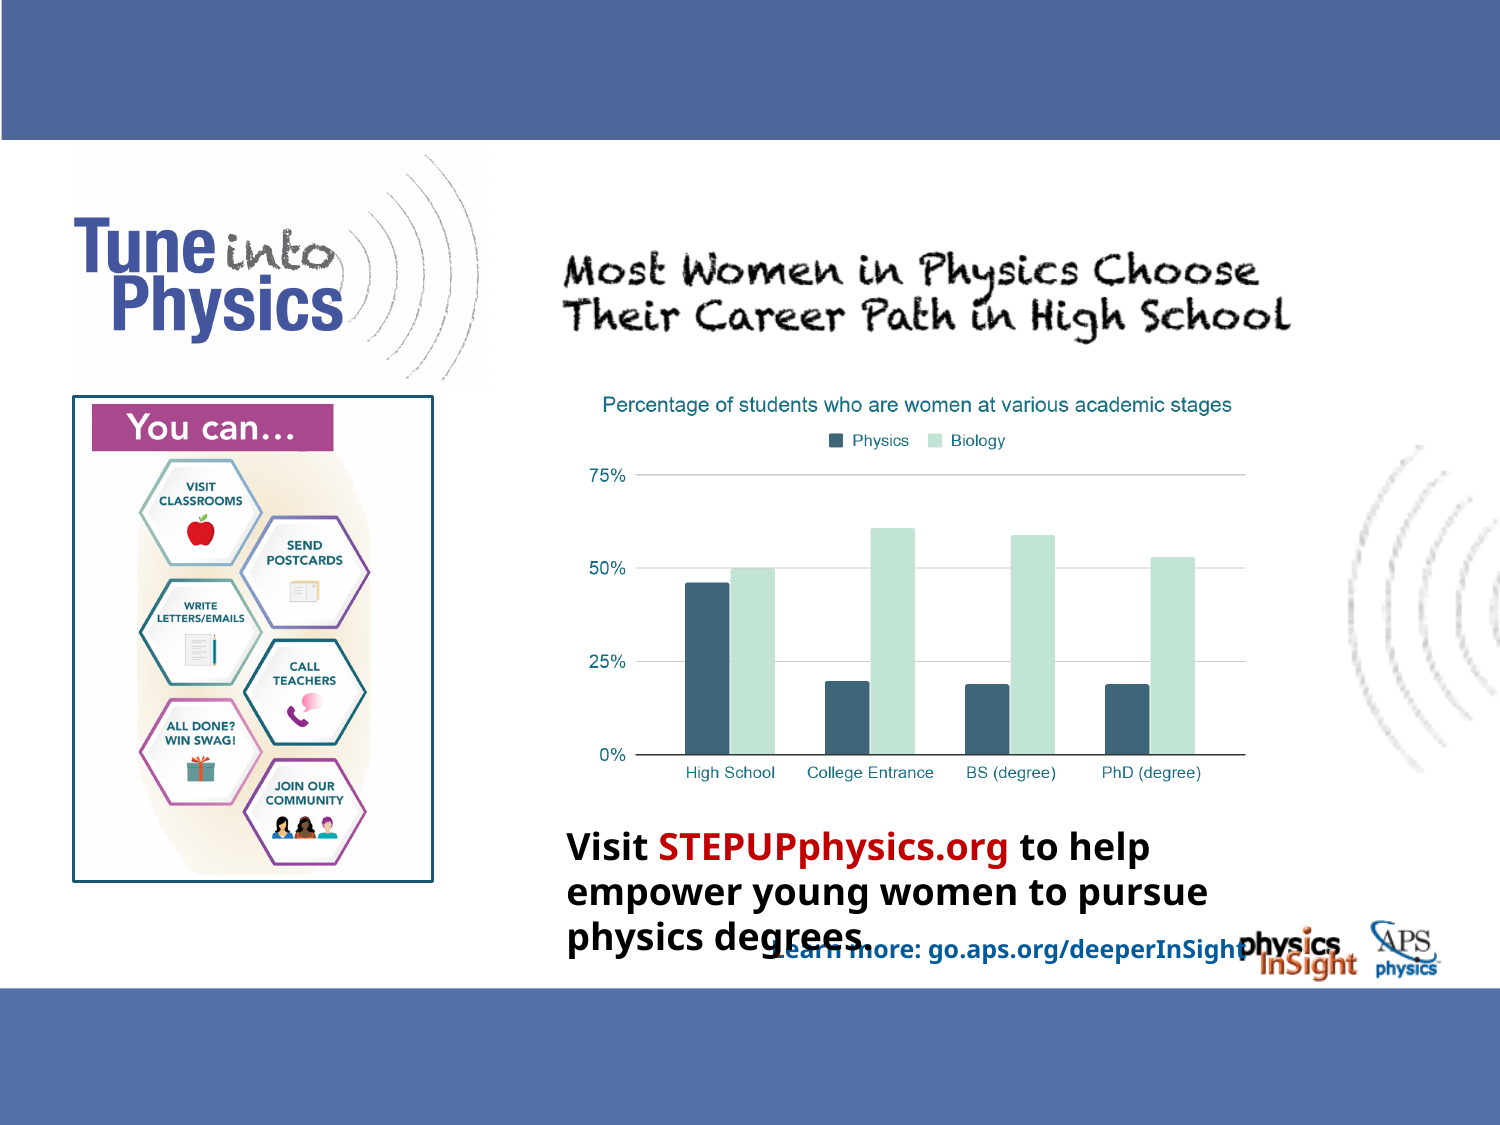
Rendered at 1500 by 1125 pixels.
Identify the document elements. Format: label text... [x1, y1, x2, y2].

picture [74, 398, 432, 880]
picture [73, 140, 494, 388]
text_box Visit STEPUPphysics.org to help empower young women to pursue physics degrees. [551, 815, 1235, 966]
picture [555, 209, 1500, 915]
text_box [804, 906, 1444, 985]
text_box [1, 0, 1500, 141]
text_box [0, 987, 1500, 1125]
